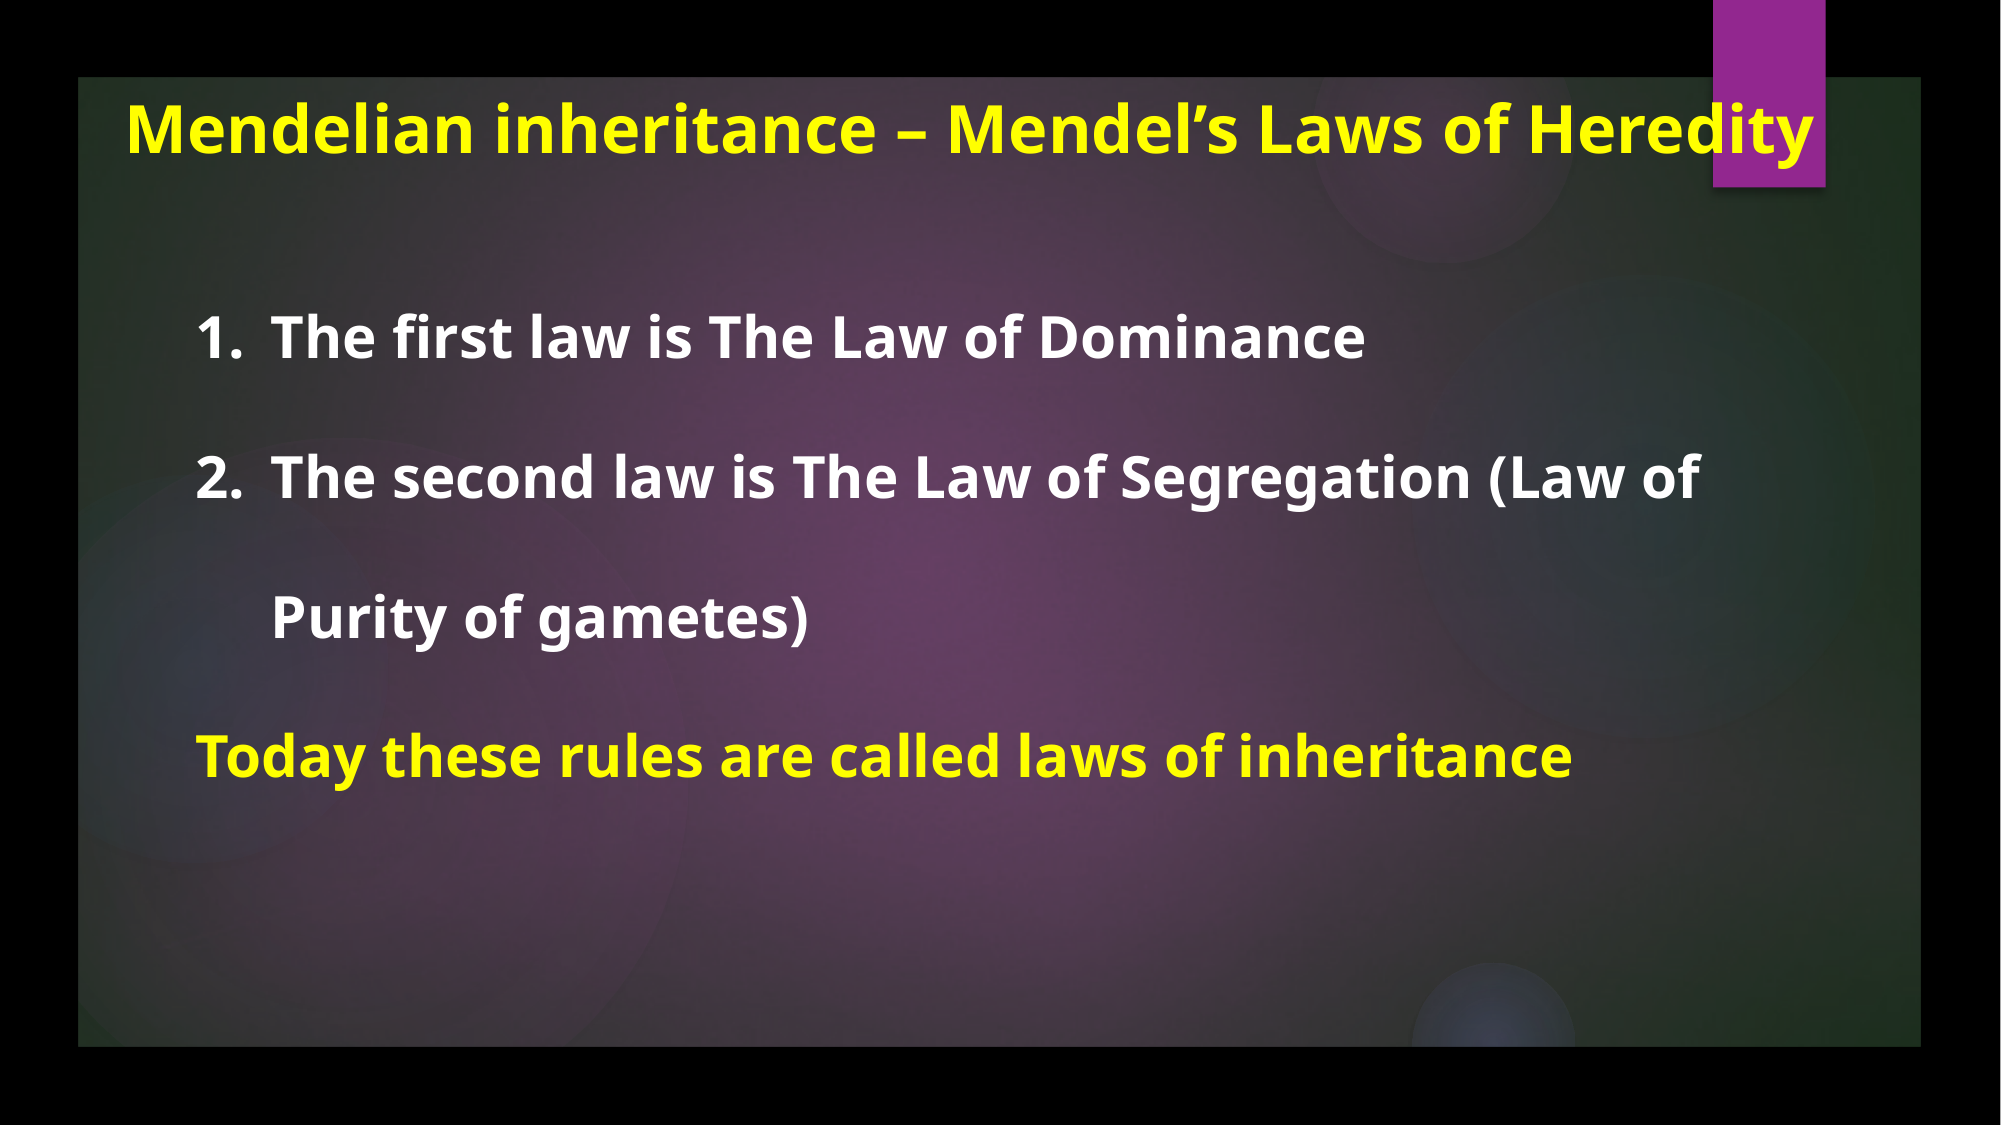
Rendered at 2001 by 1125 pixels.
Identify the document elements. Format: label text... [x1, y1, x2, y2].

text_box The first law is The Law of Dominance The second law is The Law of Segregation (Law of Purity of gametes) Today these rules are called laws of inheritance [180, 222, 1874, 797]
text_box Mendelian inheritance – Mendel’s Laws of Heredity [109, 79, 1922, 175]
